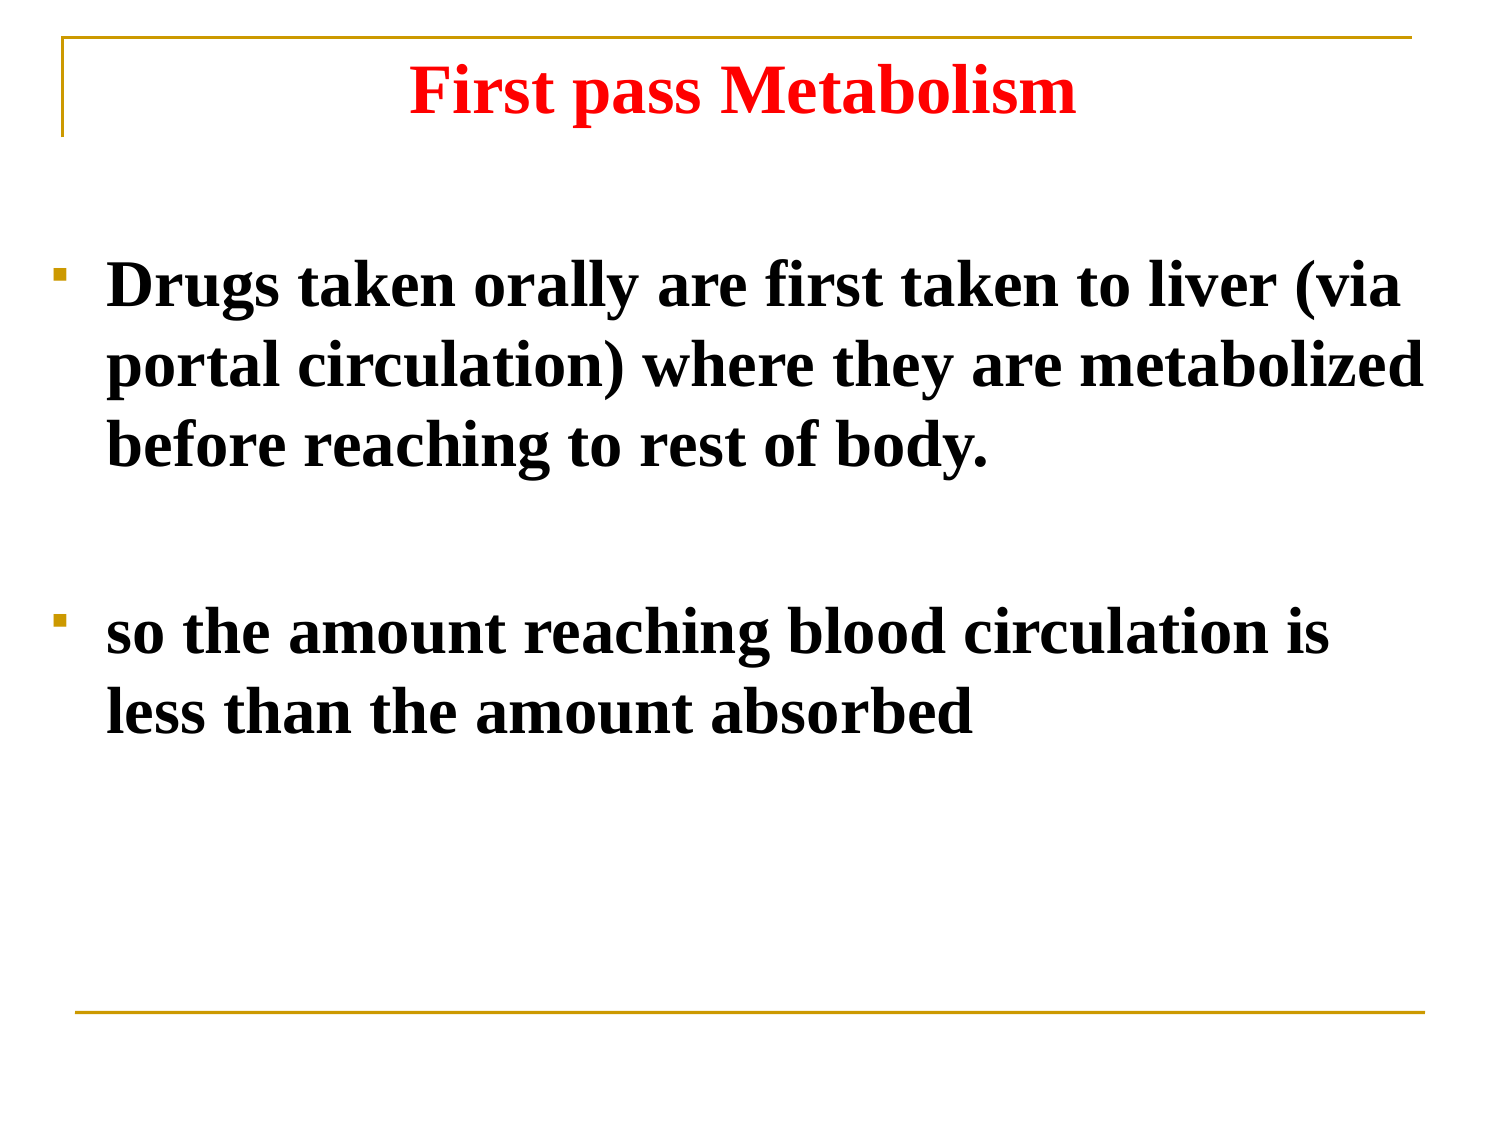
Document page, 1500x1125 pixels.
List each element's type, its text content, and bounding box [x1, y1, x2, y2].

list First pass Metabolism Drugs taken orally are first taken to liver (via portal circulation) where they are metabolized before reaching to rest of body. so the amount reaching blood circulation is less than the amount absorbed [35, 35, 1454, 1059]
